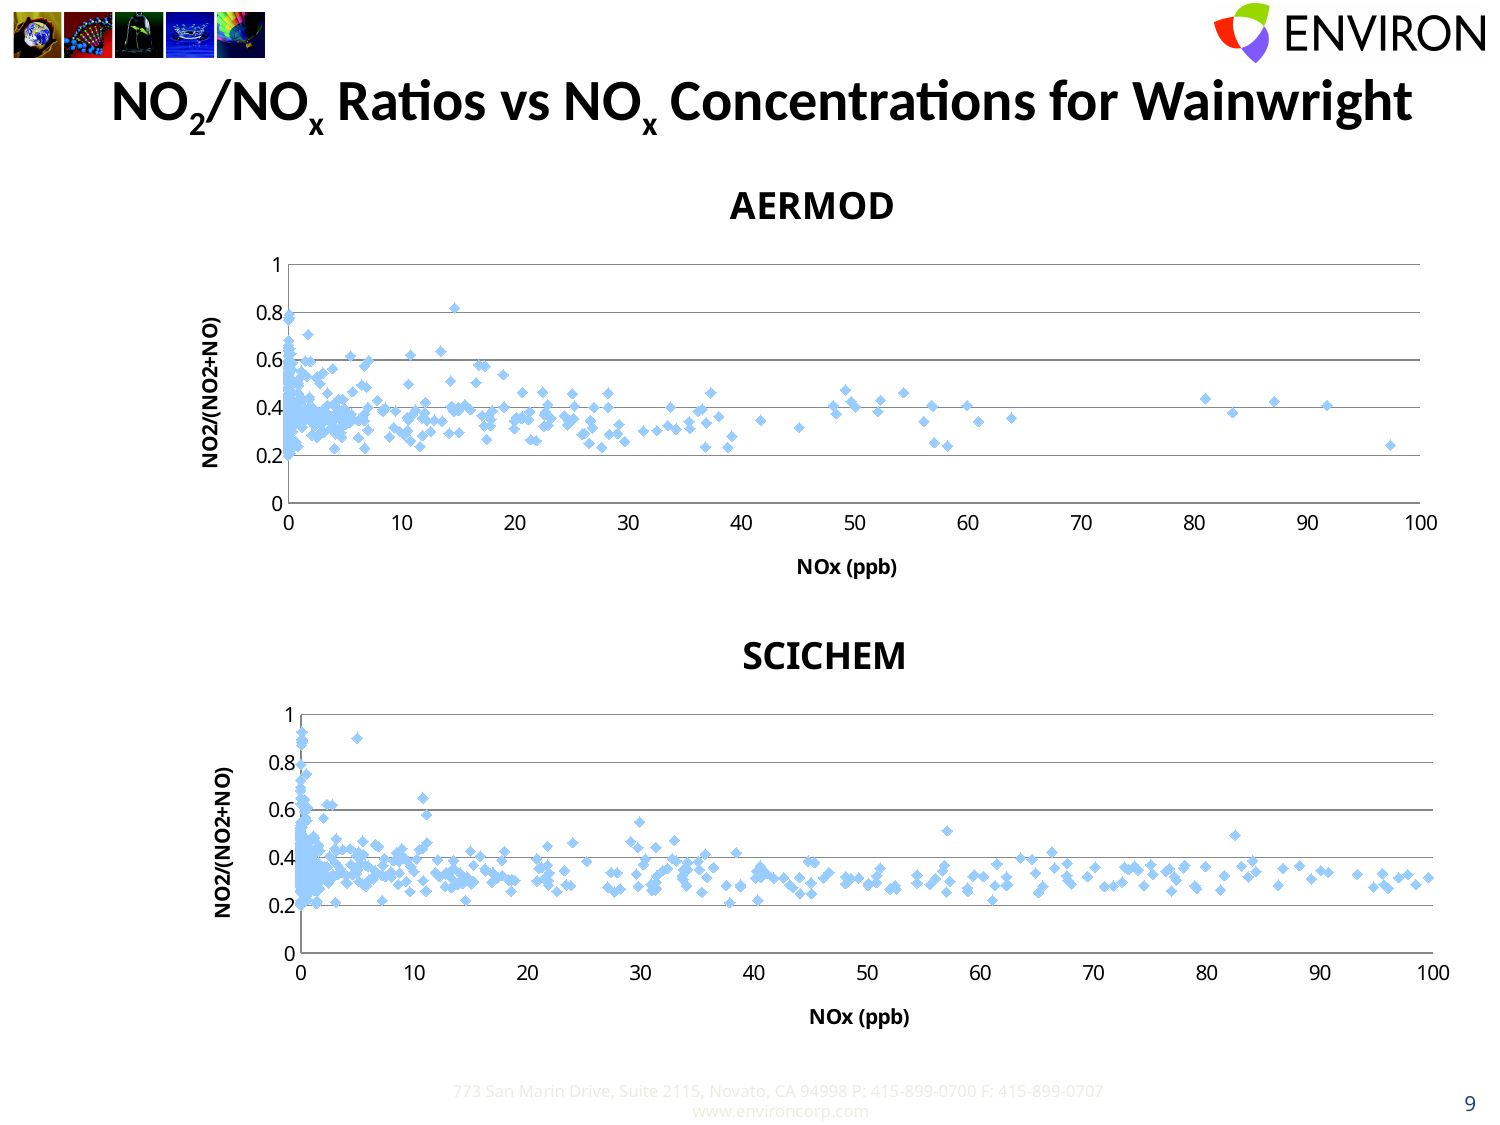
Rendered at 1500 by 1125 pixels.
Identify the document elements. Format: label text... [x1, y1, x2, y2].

slide_number 9 [1324, 1083, 1492, 1125]
chart [162, 149, 1476, 1063]
picture [1214, 3, 1485, 62]
picture [13, 12, 265, 58]
title NO2/NOx Ratios vs NOx Concentrations for Wainwright [37, 62, 1488, 143]
